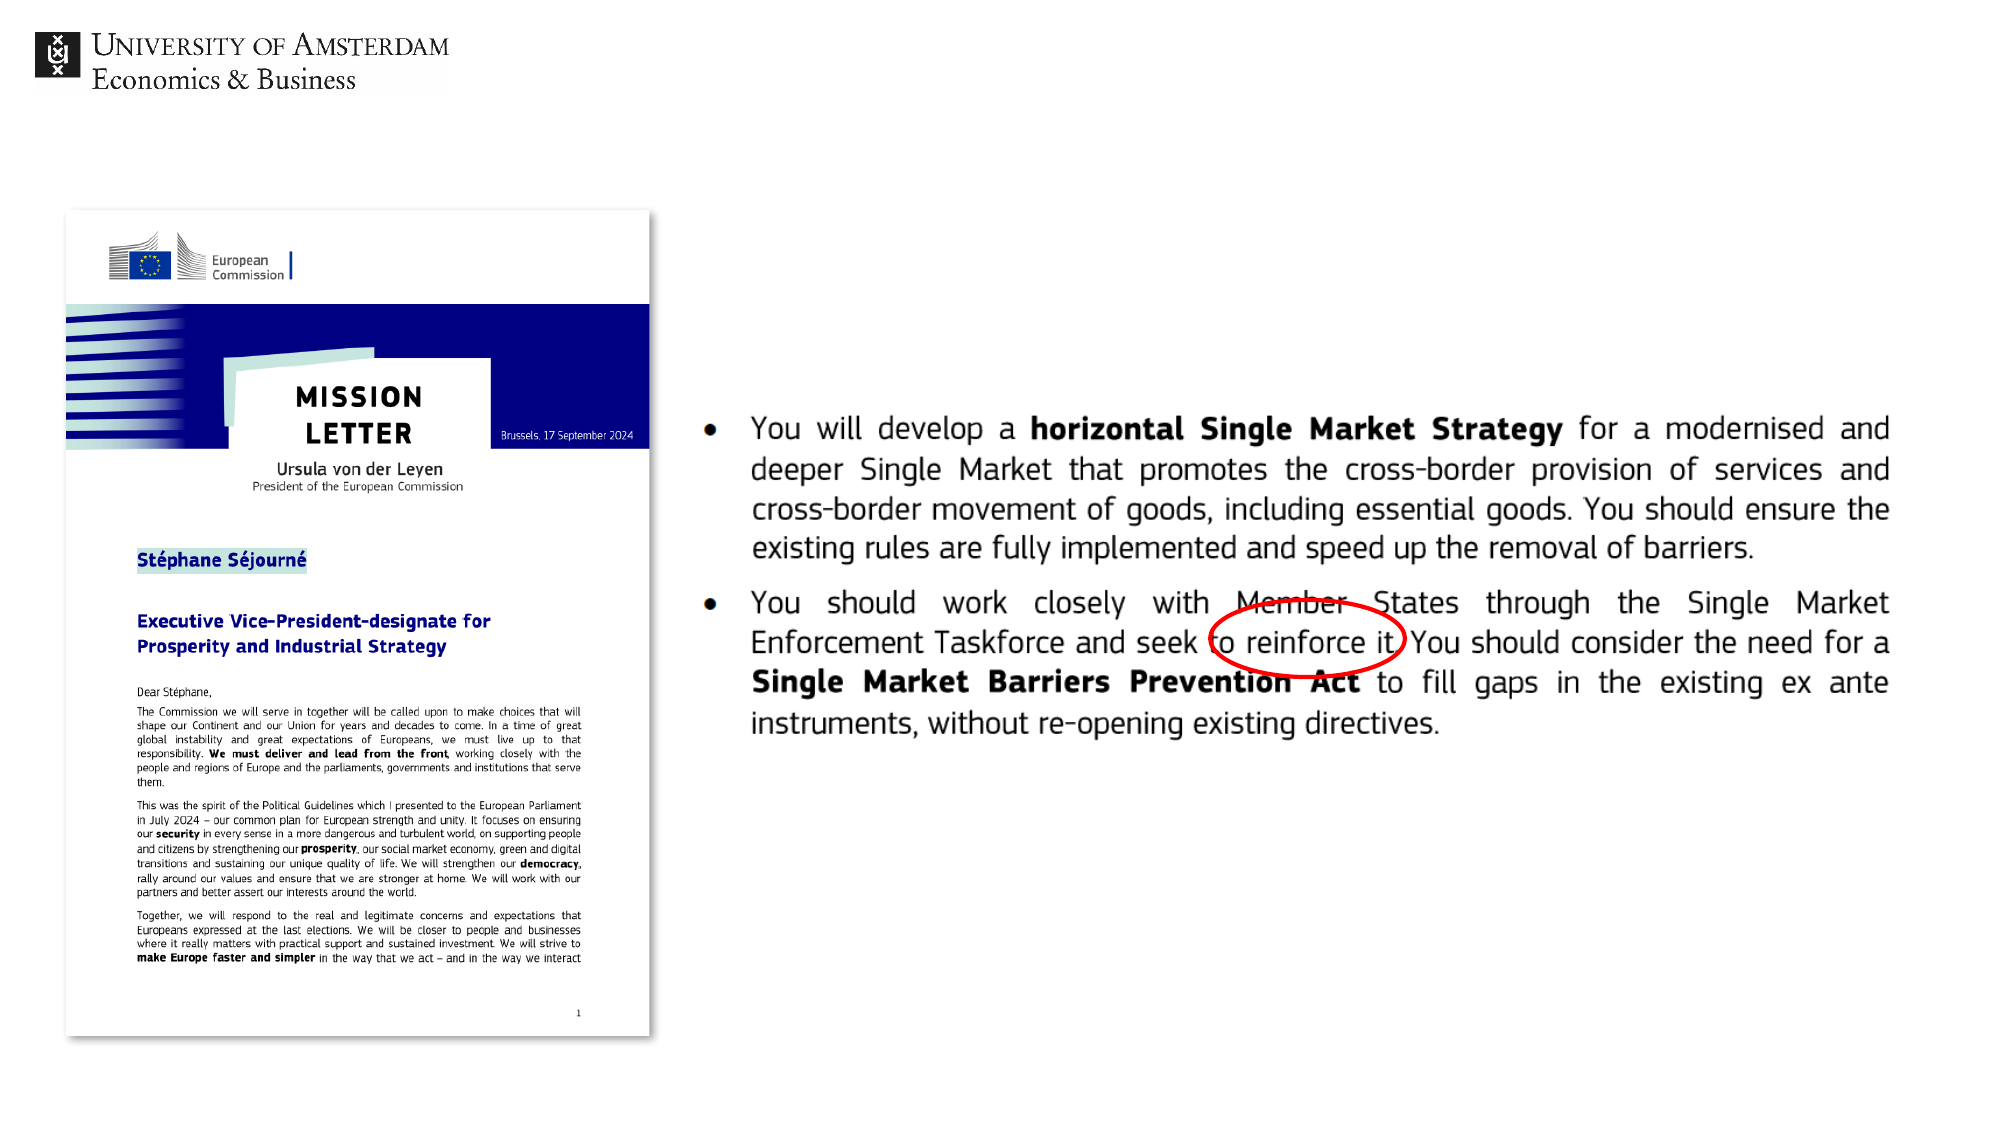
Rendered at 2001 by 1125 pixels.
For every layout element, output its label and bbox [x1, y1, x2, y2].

picture [66, 210, 650, 1036]
picture [681, 397, 1934, 754]
picture [35, 32, 449, 95]
